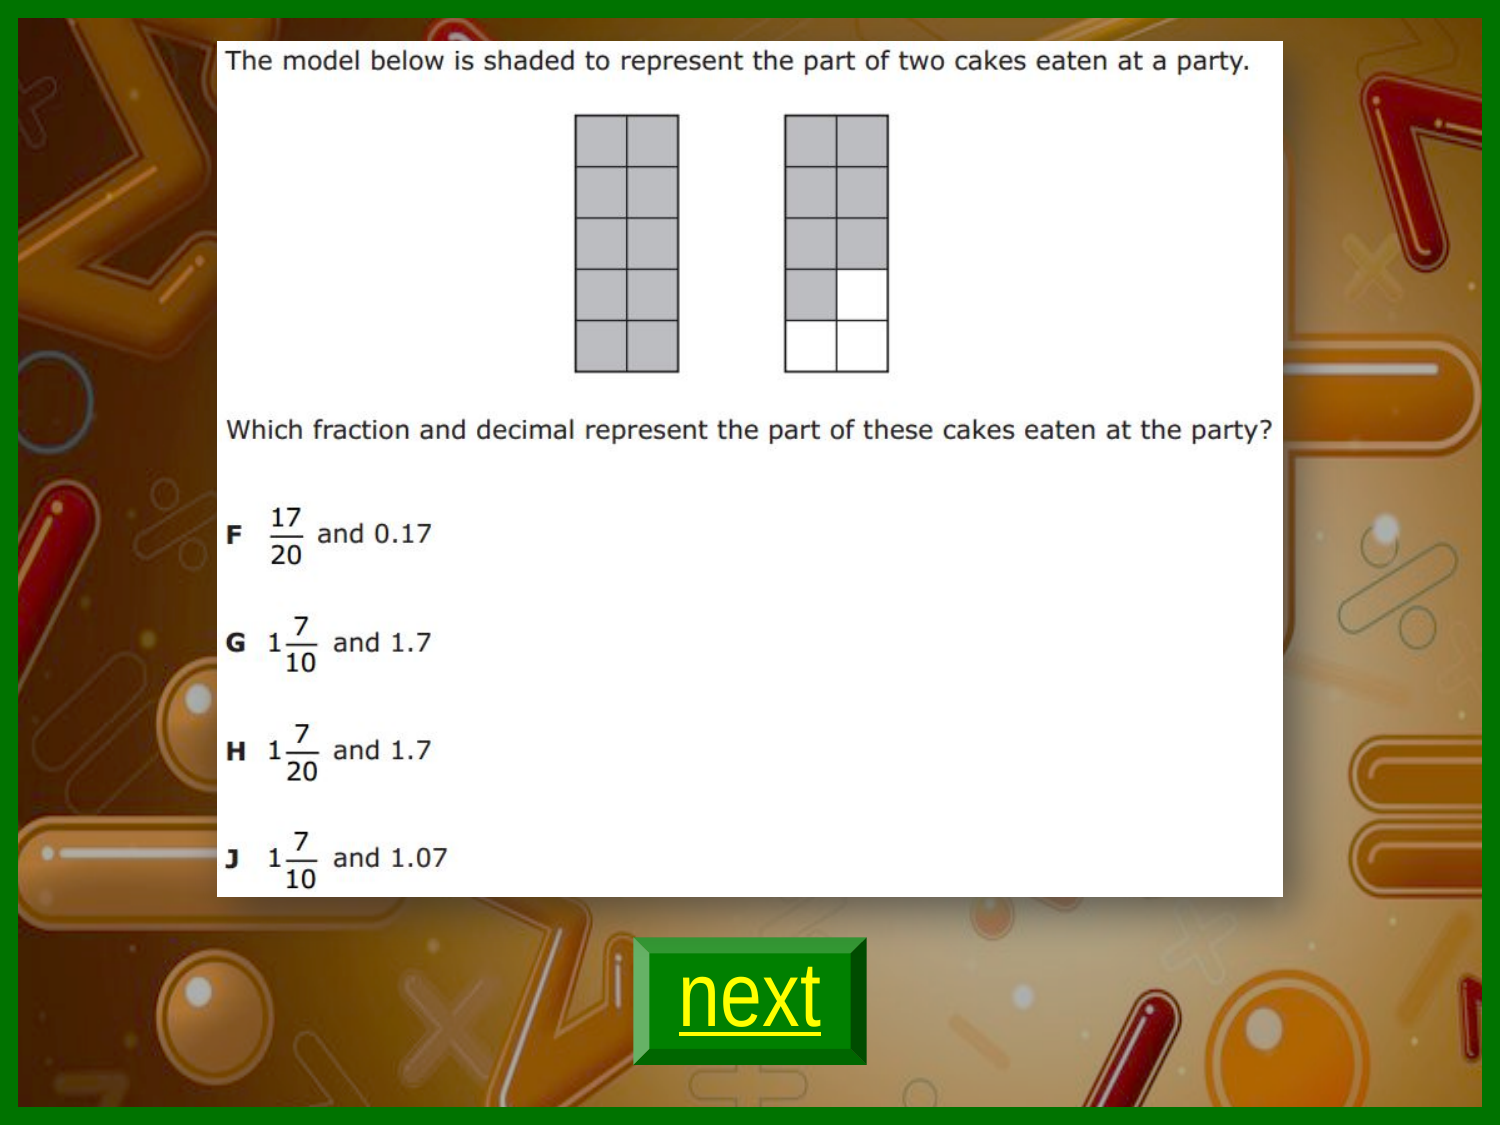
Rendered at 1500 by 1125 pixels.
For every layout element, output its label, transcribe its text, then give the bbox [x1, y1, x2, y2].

list 2 x 2 [0, 0, 1500, 1125]
picture [217, 41, 1283, 897]
text_box next [633, 944, 867, 1065]
